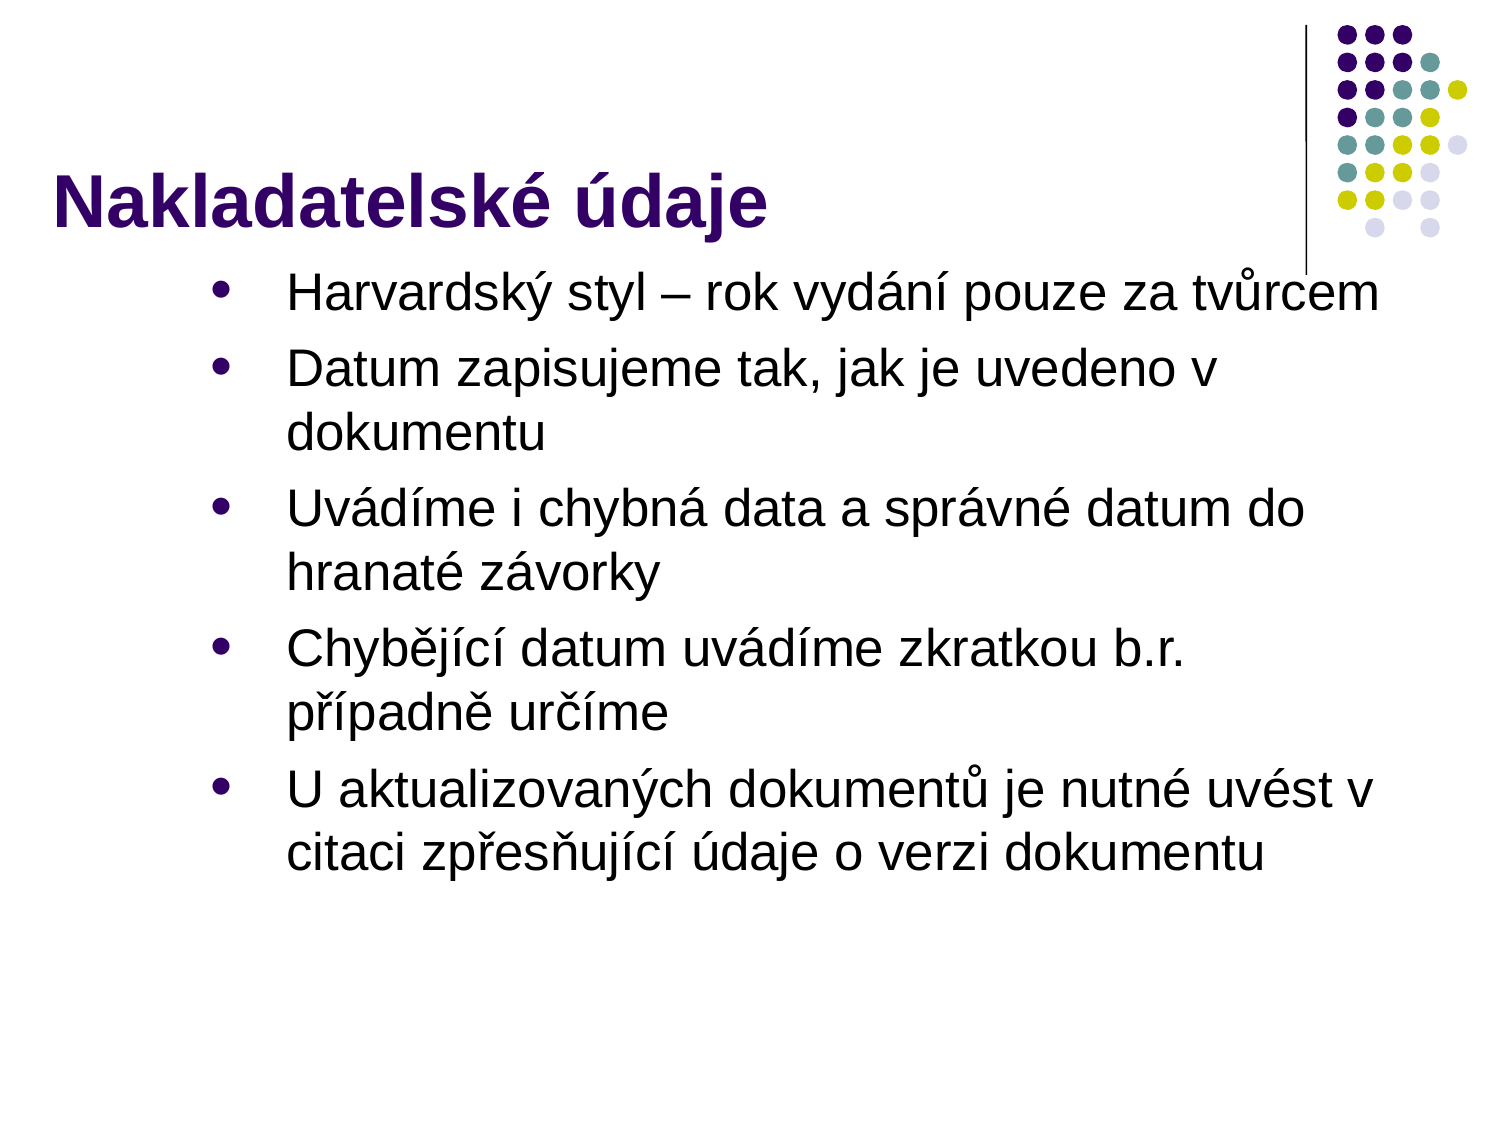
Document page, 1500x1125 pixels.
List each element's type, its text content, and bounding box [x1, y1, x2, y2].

title Nakladatelské údaje [37, 37, 1300, 250]
list Harvardský styl – rok vydání pouze za tvůrcem Datum zapisujeme tak, jak je uvedeno v dokumentu Uvádíme i chybná data a správné datum do hranaté závorky Chybějící datum uvádíme zkratkou b.r. případně určíme U aktualizovaných dokumentů je nutné uvést v citaci zpřesňující údaje o verzi dokumentu [187, 249, 1400, 974]
